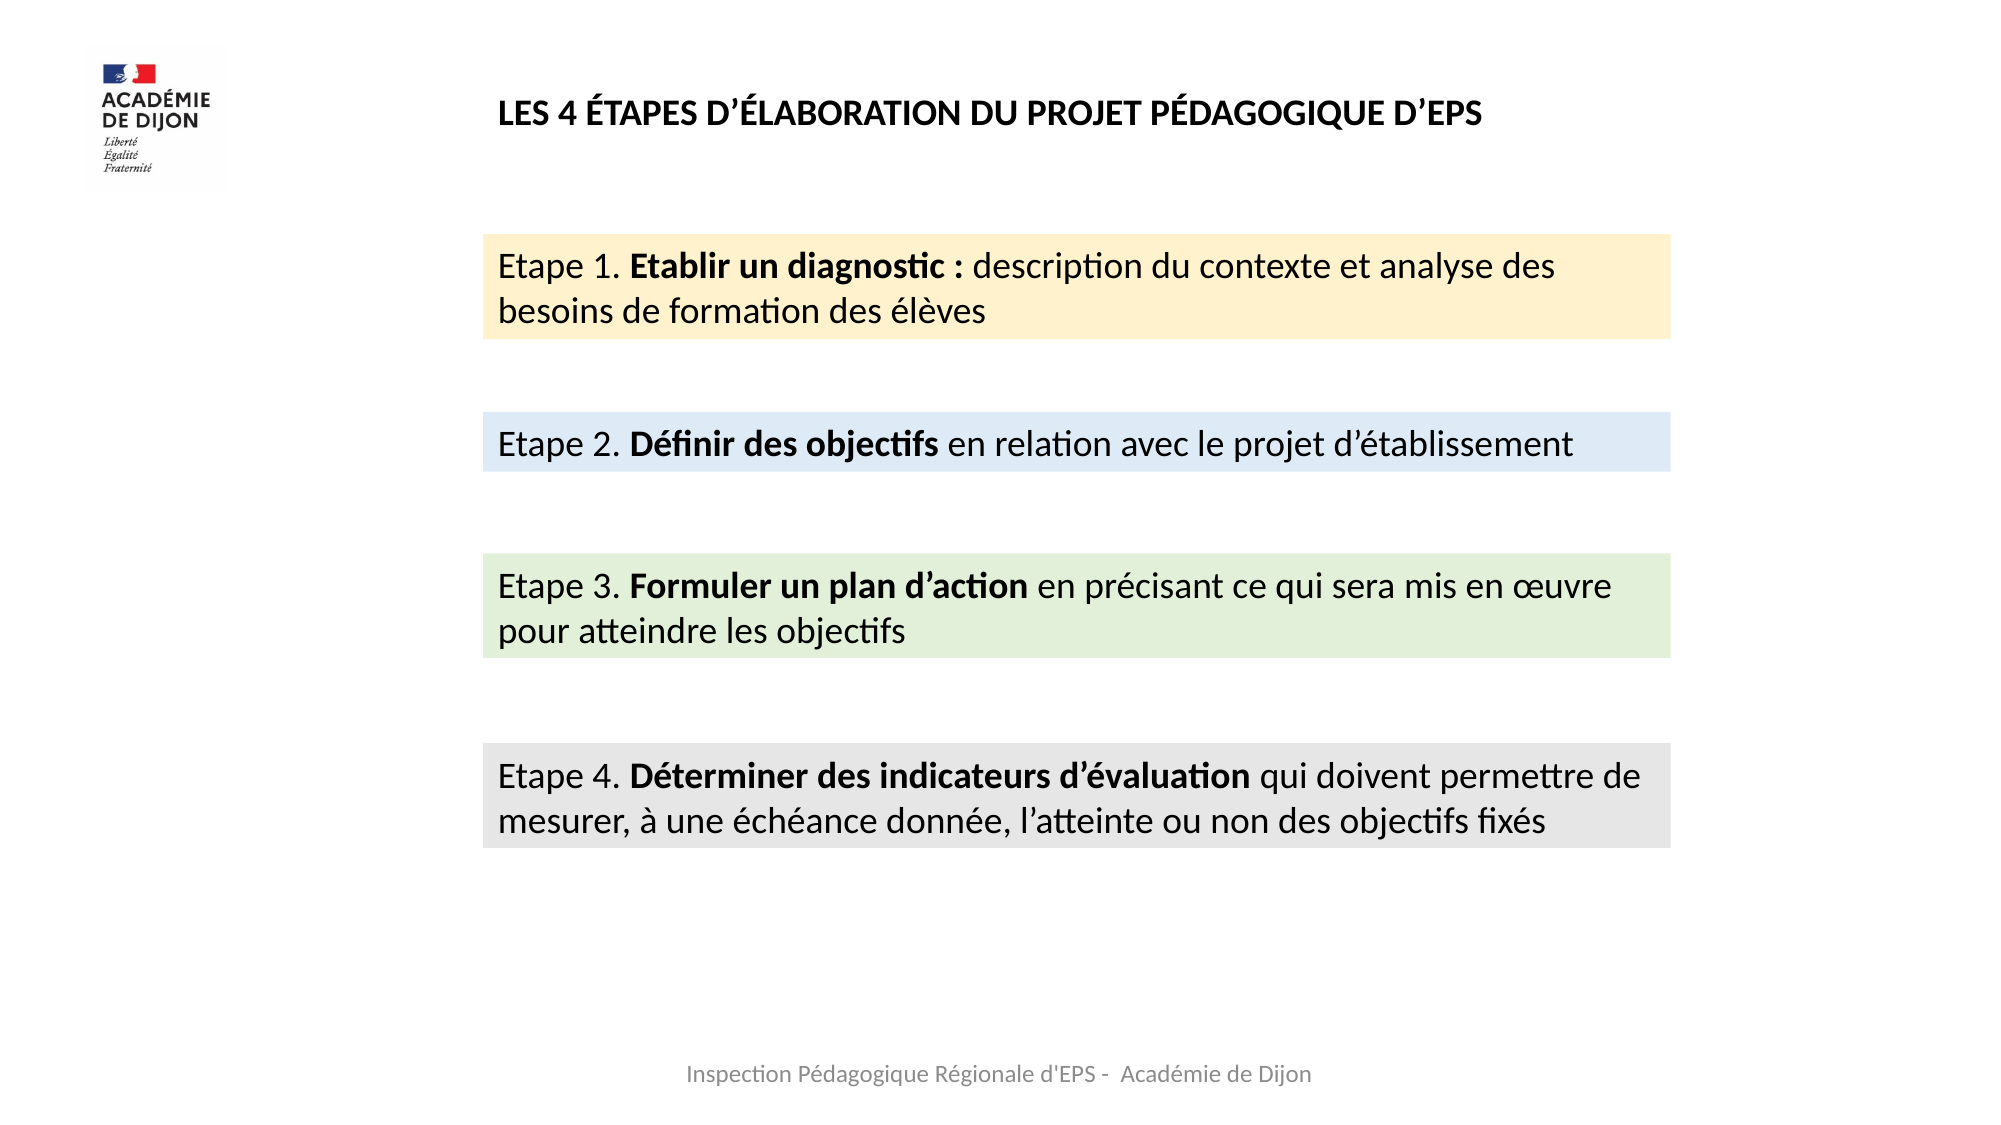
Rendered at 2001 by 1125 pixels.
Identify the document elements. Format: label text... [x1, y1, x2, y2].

text_box LES 4 ÉTAPES D’ÉLABORATION DU PROJET PÉDAGOGIQUE D’EPS [483, 80, 1757, 141]
text_box Etape 1. Etablir un diagnostic : description du contexte et analyse des besoins de formation des élèves [483, 234, 1671, 339]
text_box Etape 3. Formuler un plan d’action en précisant ce qui sera mis en œuvre pour atteindre les objectifs [483, 553, 1671, 658]
footer Inspection Pédagogique Régionale d'EPS - Académie de Dijon [662, 1042, 1338, 1103]
text_box Etape 4. Déterminer des indicateurs d’évaluation qui doivent permettre de mesurer, à une échéance donnée, l’atteinte ou non des objectifs fixés [483, 743, 1671, 848]
picture [84, 45, 229, 192]
text_box Etape 2. Définir des objectifs en relation avec le projet d’établissement [483, 411, 1671, 472]
